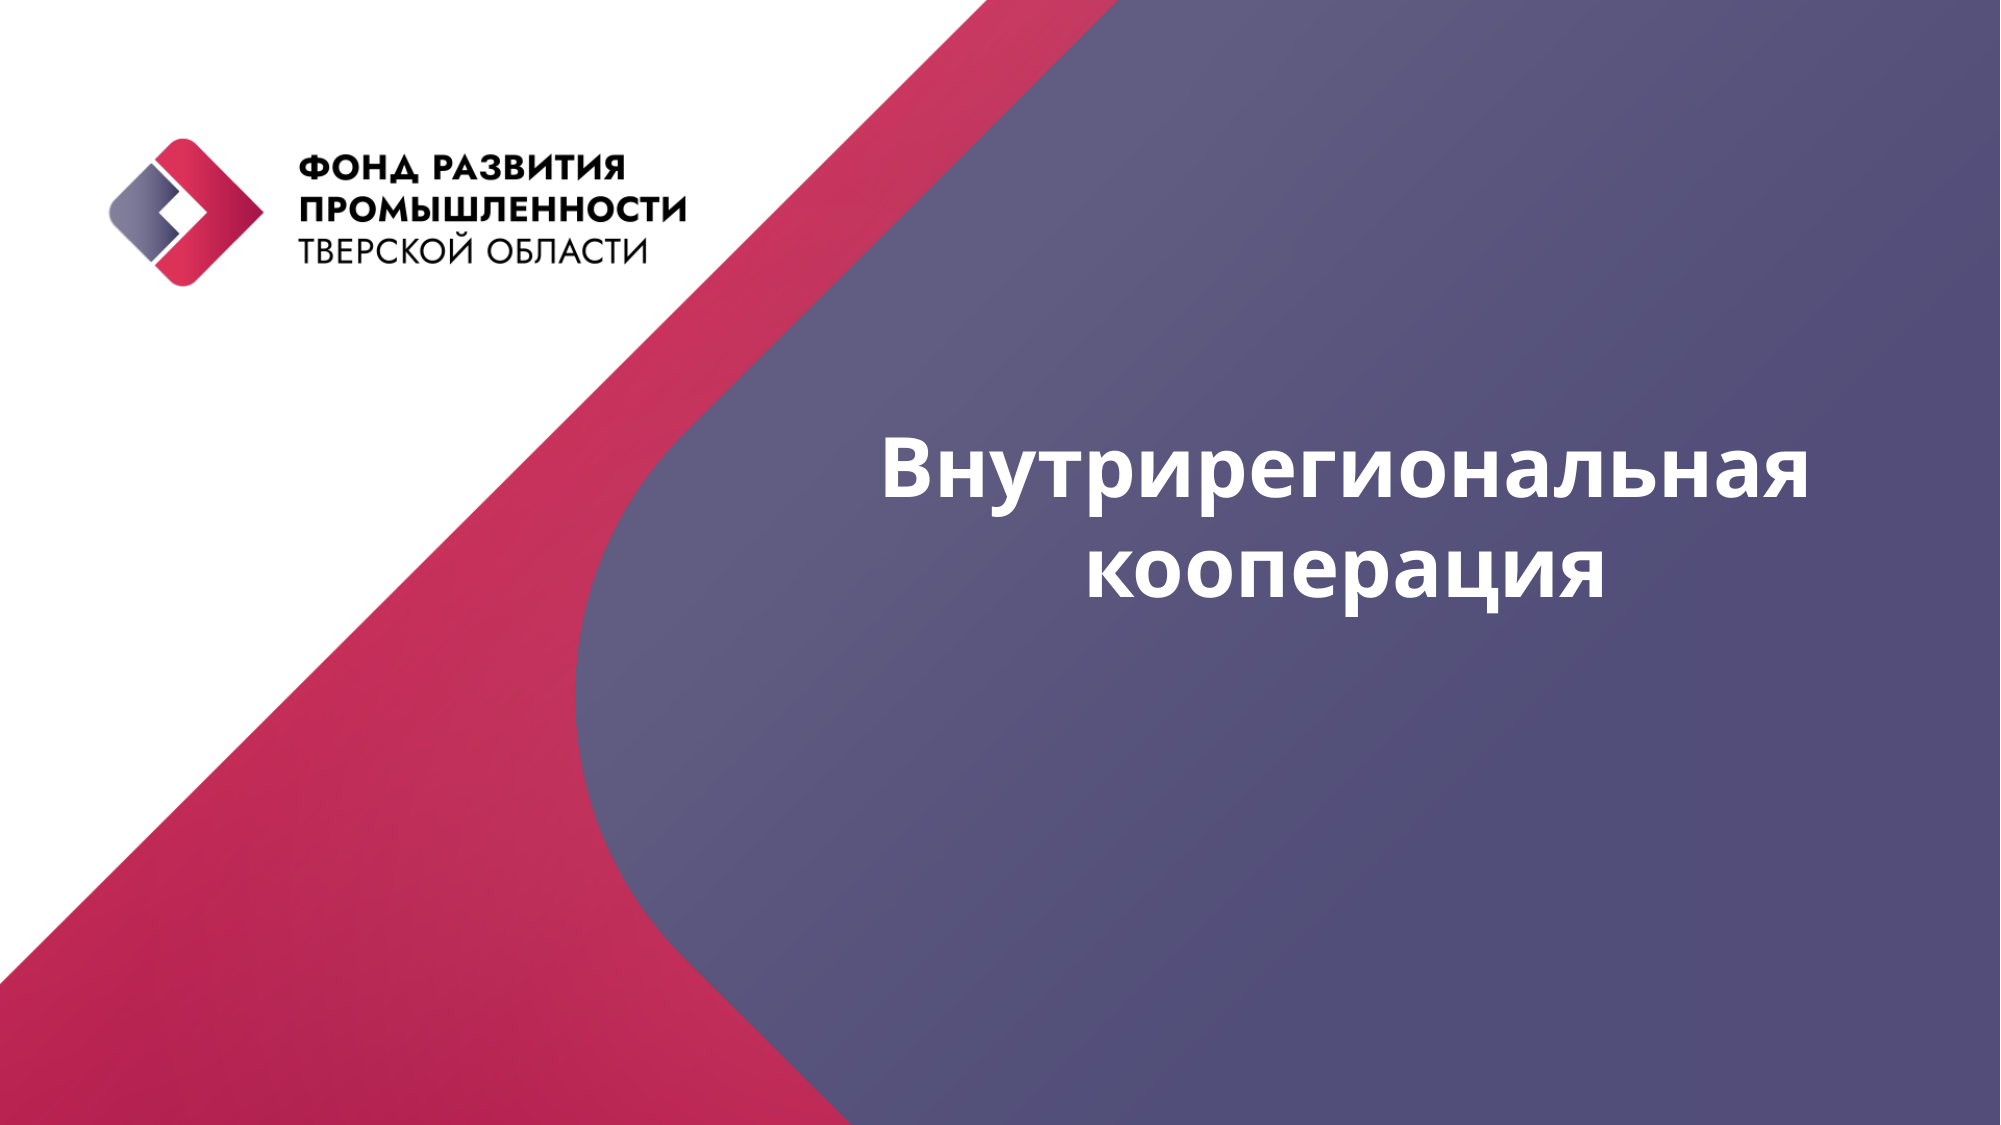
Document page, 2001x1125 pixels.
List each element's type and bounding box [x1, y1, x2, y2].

list [0, 0, 2000, 1125]
